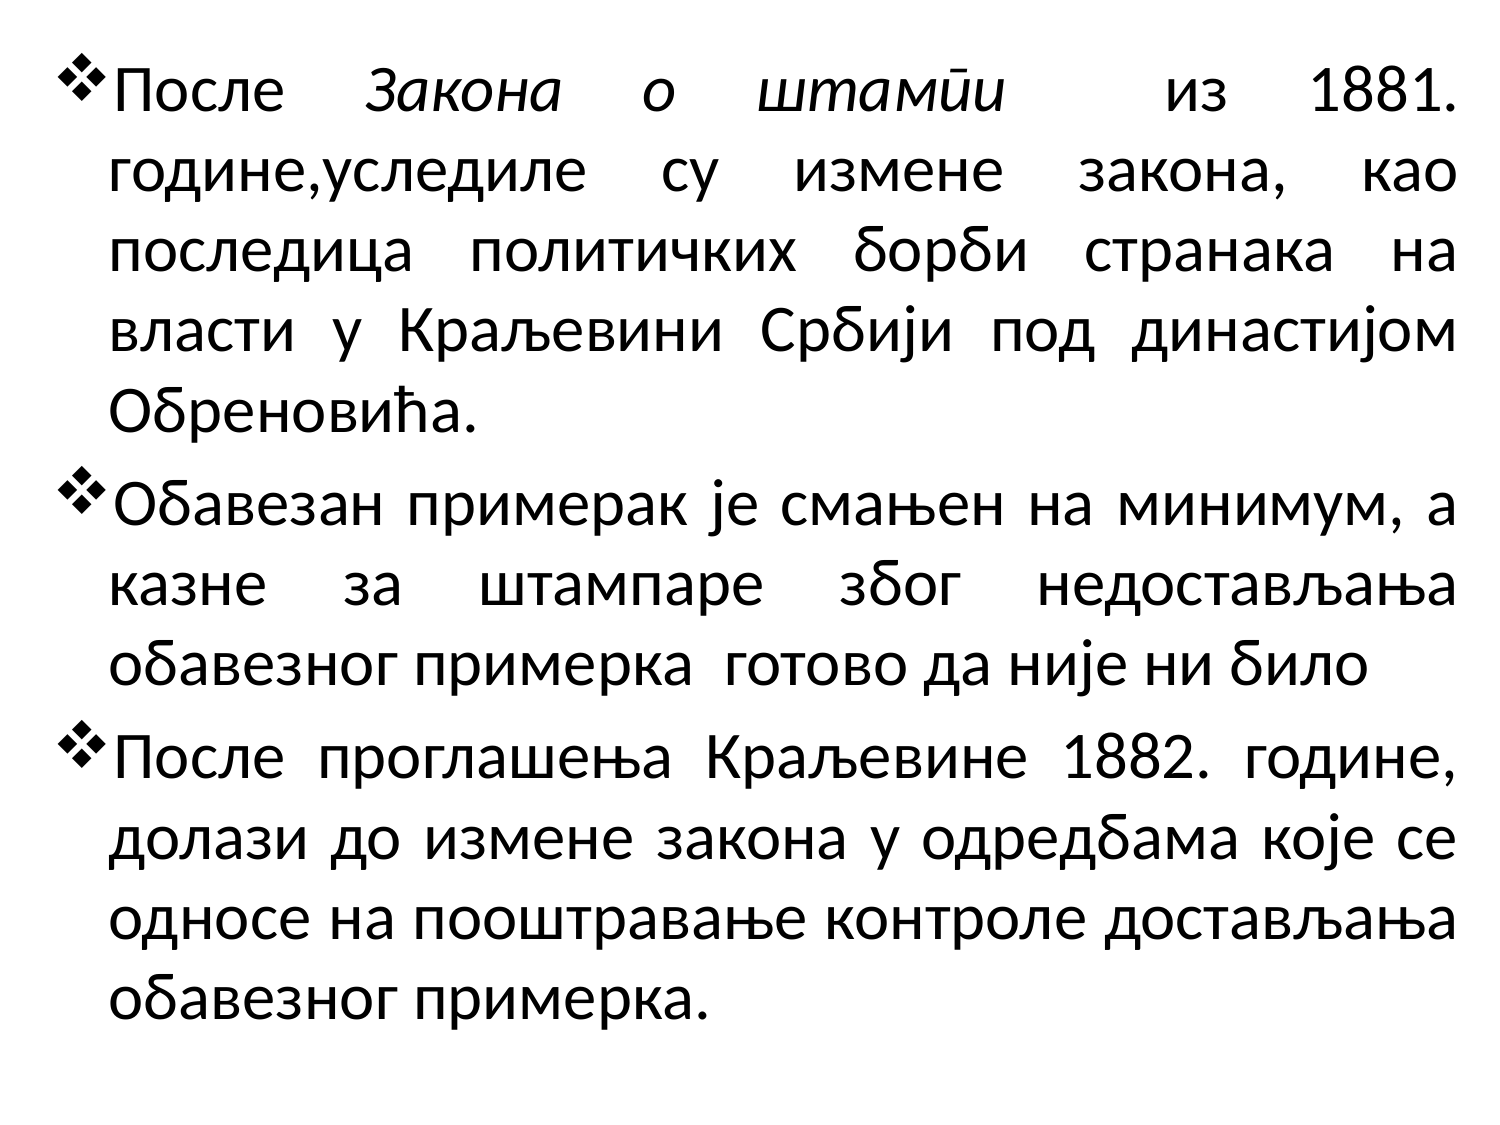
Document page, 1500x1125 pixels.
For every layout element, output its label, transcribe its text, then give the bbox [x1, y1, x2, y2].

list После Закона о штампи из 1881. године,уследиле су измене закона, као последица политичких борби странака на власти у Краљевини Србији под династијом Обреновића. Обавезан примерак је смањен на минимум, а казне за штампаре због недостављања обавезног примерка готово да није ни било После проглашења Краљевине 1882. године, долази до измене закона у одредбама које се односе на пооштравање контроле достављања обавезног примерка. [37, 37, 1475, 1075]
